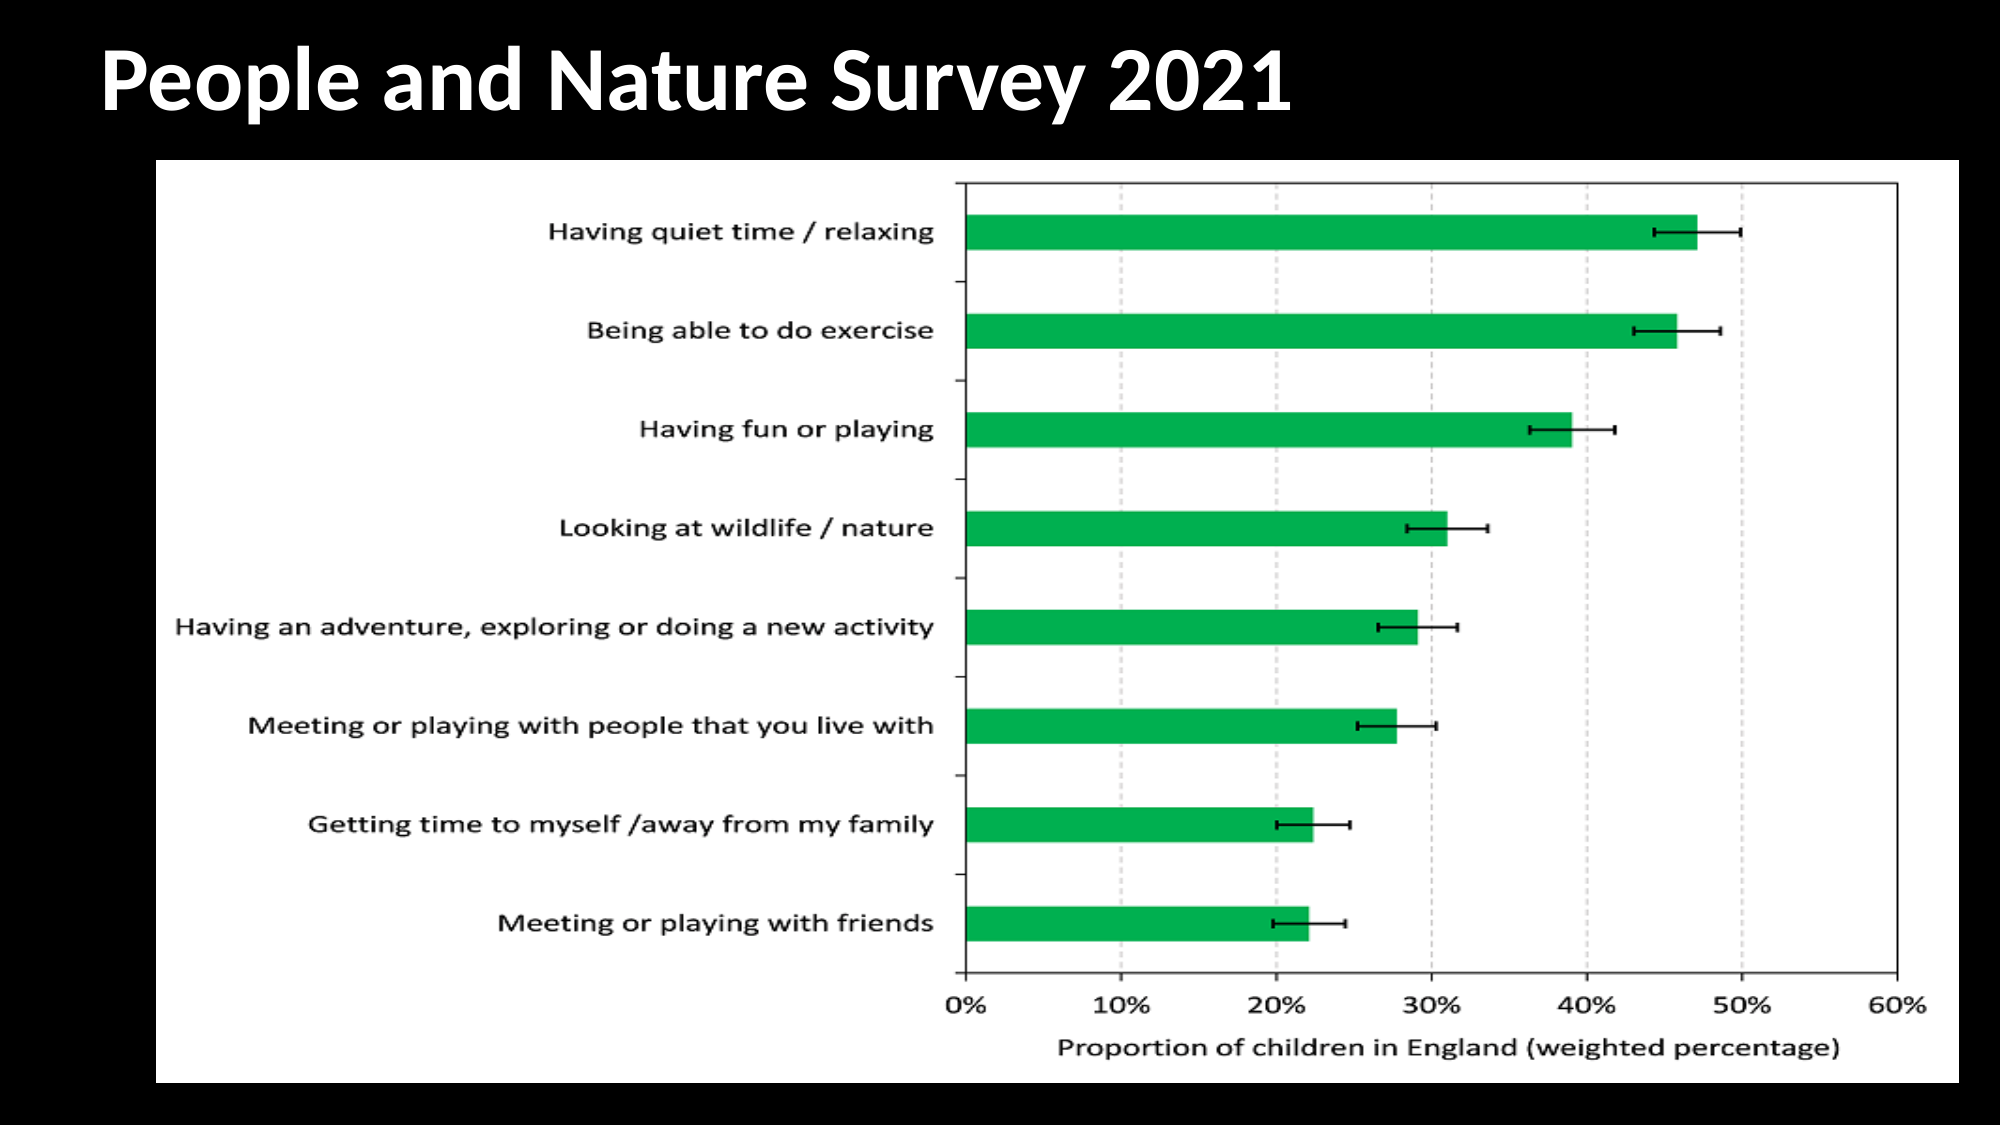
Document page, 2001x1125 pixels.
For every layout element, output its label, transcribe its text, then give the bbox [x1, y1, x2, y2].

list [155, 160, 1959, 1084]
title People and Nature Survey 2021 [85, 0, 1361, 161]
